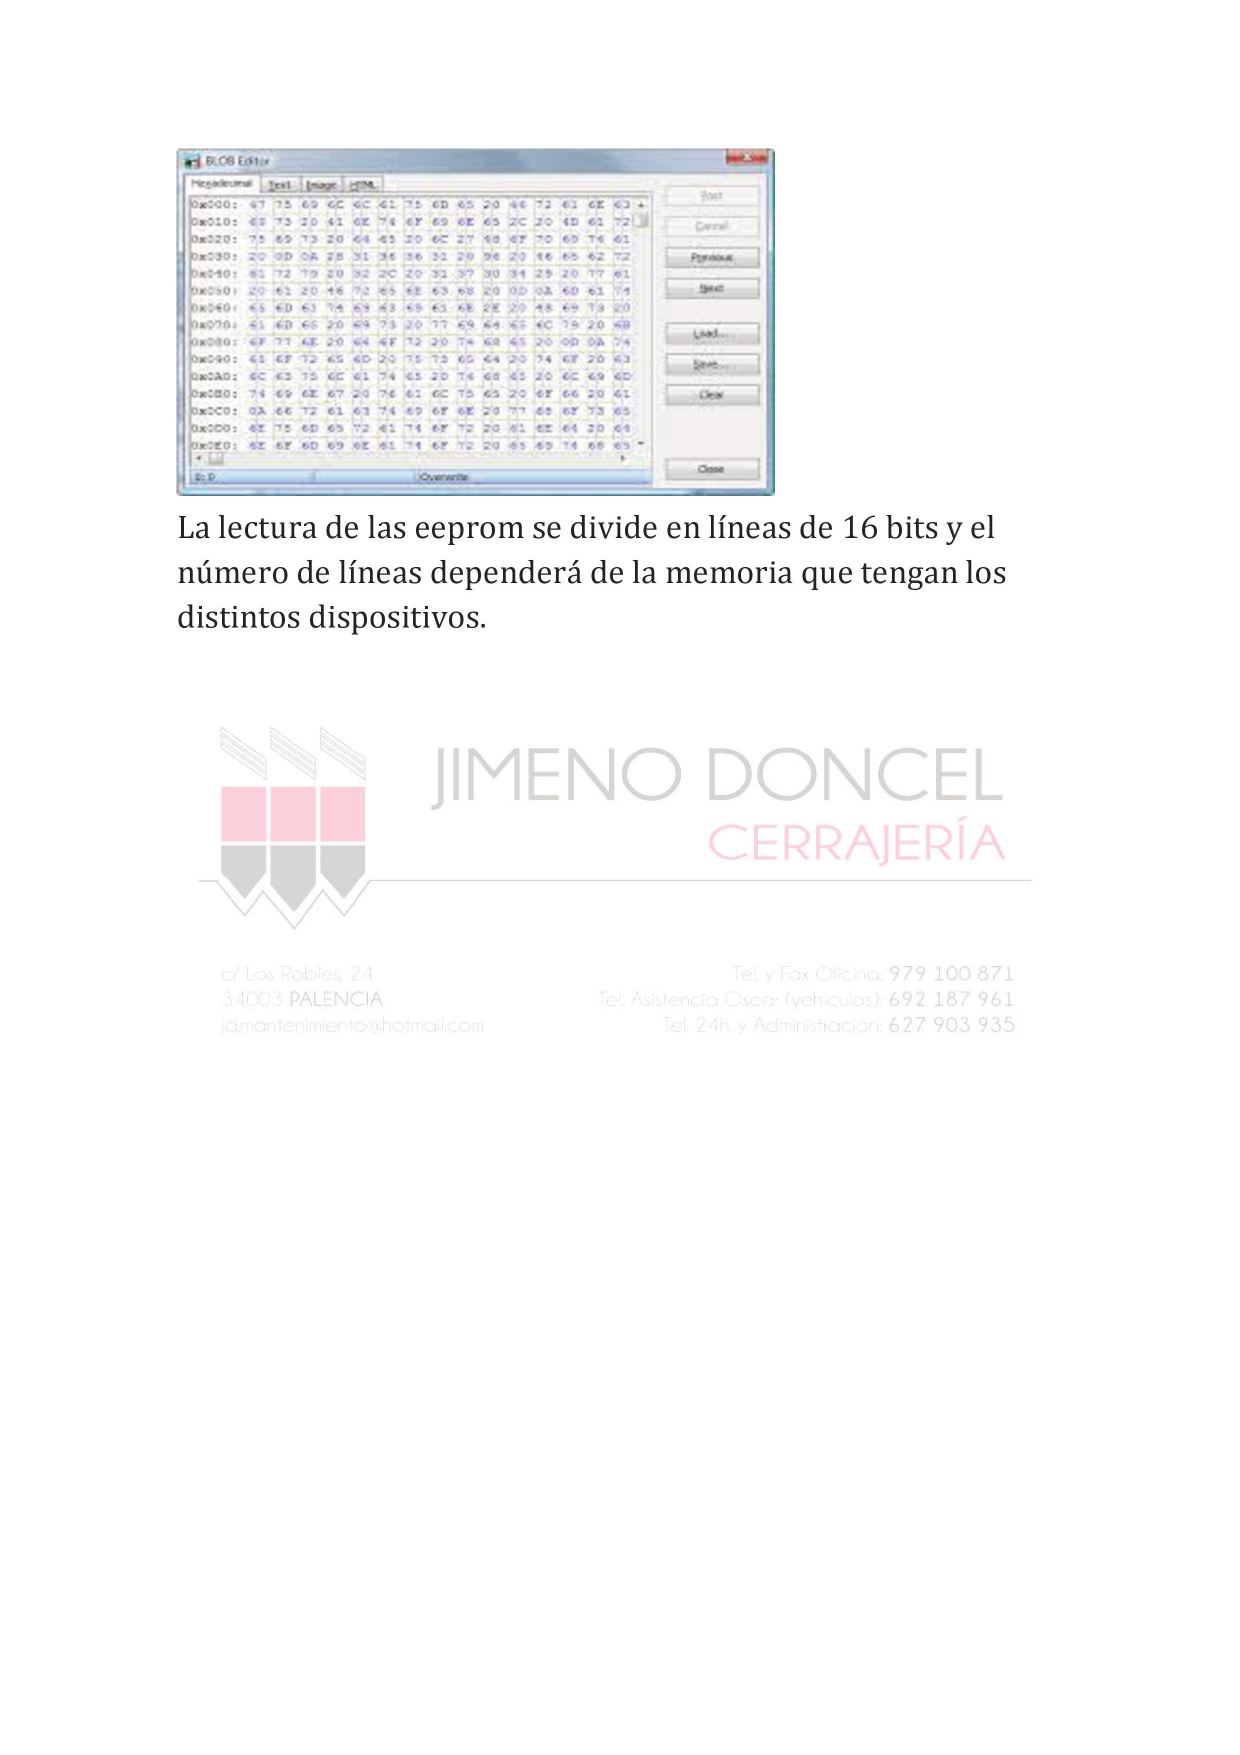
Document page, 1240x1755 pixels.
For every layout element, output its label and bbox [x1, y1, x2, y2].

text_box [0, 1, 1240, 1754]
